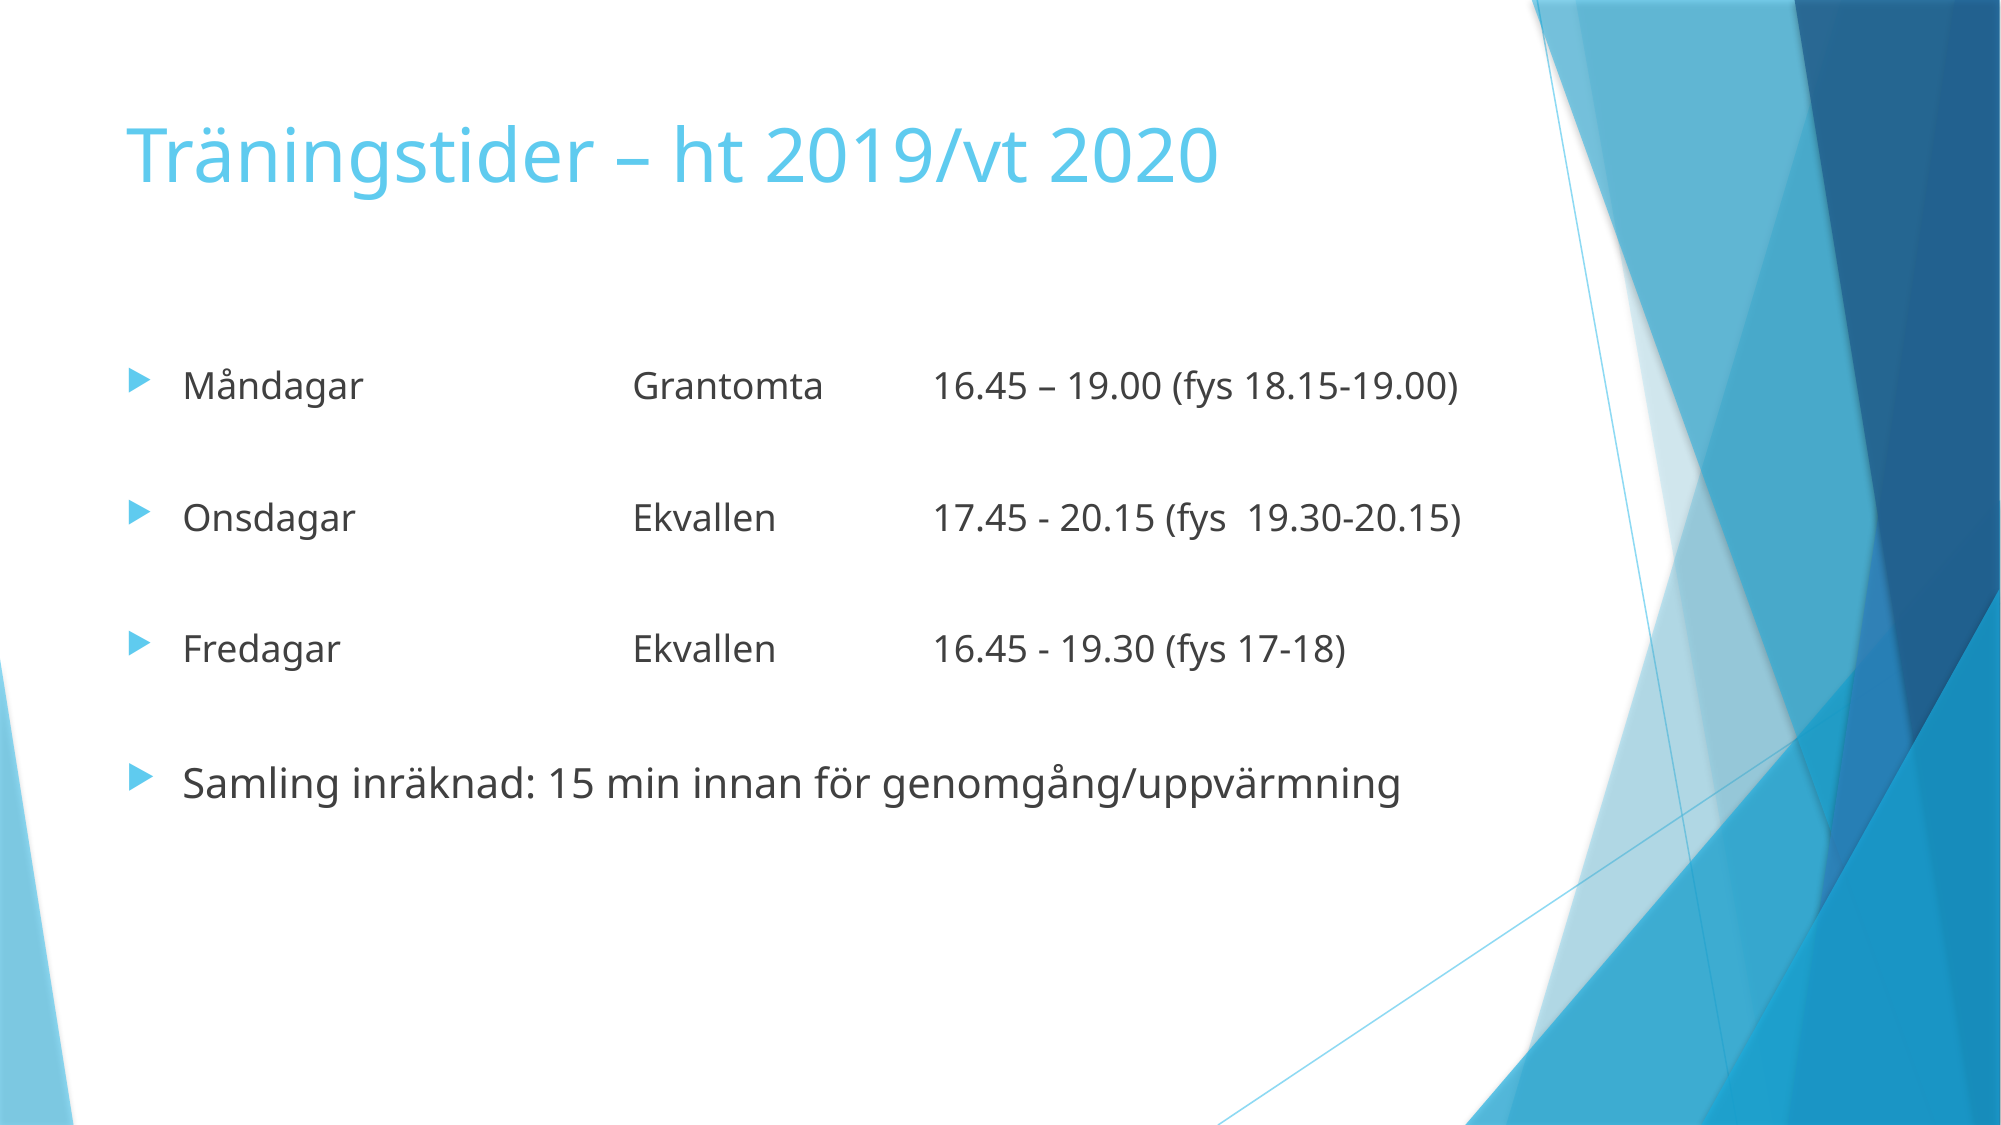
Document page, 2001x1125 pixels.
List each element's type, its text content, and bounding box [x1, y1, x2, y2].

list Måndagar Grantomta 16.45 – 19.00 (fys 18.15-19.00) Onsdagar Ekvallen 17.45 - 20.15 (fys 19.30-20.15) Fredagar Ekvallen 16.45 - 19.30 (fys 17-18) Samling inräknad: 15 min innan för genomgång/uppvärmning [111, 354, 1522, 992]
title Träningstider – ht 2019/vt 2020 [111, 99, 1522, 317]
